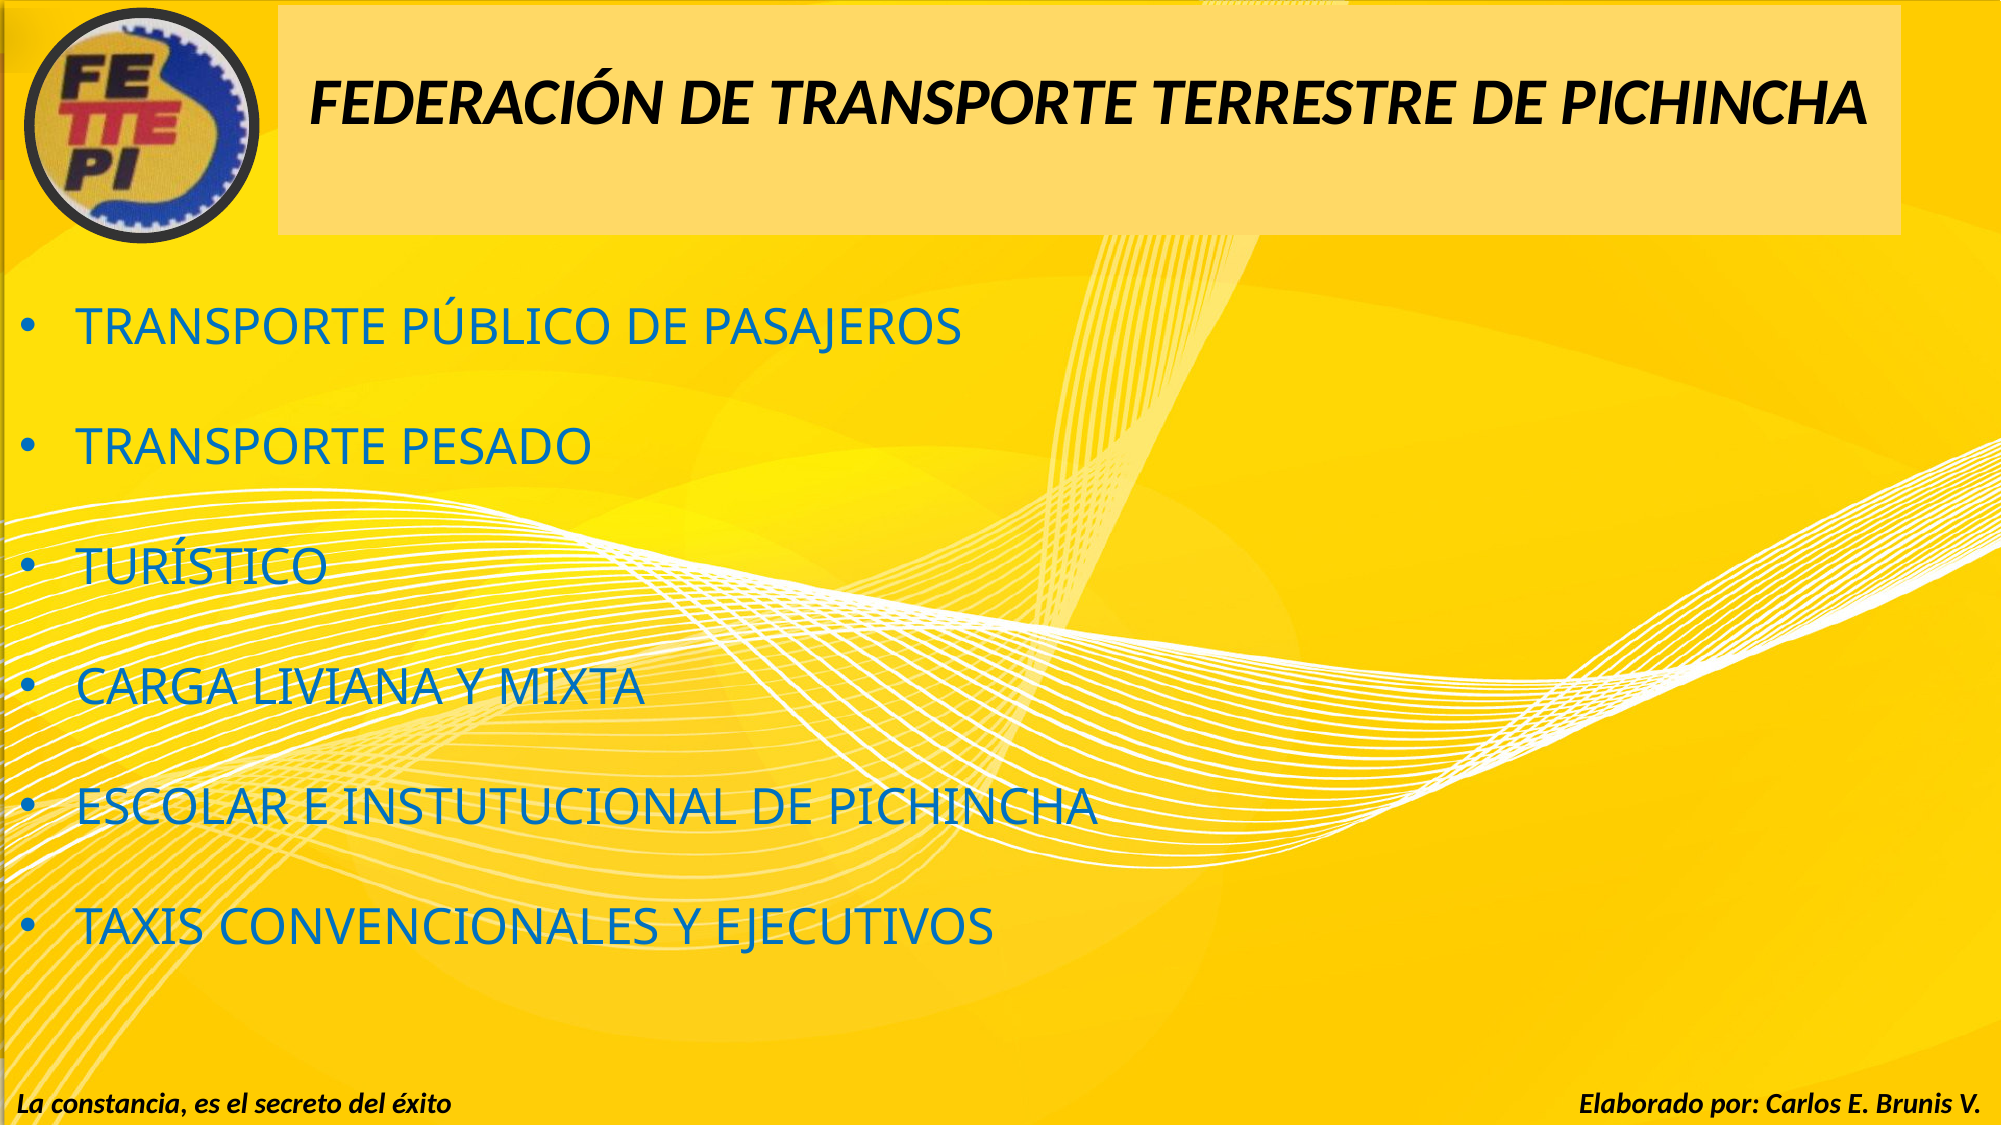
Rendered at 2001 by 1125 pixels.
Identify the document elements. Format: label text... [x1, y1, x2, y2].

text_box La constancia, es el secreto del éxito [0, 1078, 470, 1125]
text_box FEDERACIÓN DE TRANSPORTE TERRESTRE DE PICHINCHA [278, 5, 1901, 235]
picture [0, 180, 4, 217]
picture [29, 12, 255, 239]
picture [0, 0, 2001, 1125]
text_box Elaborado por: Carlos E. Brunis V. [1552, 1078, 2000, 1125]
text_box TRANSPORTE PÚBLICO DE PASAJEROS TRANSPORTE PESADO TURÍSTICO CARGA LIVIANA Y MIXTA ESCOLAR E INSTUTUCIONAL DE PICHINCHA TAXIS CONVENCIONALES Y EJECUTIVOS [4, 1, 2000, 1125]
